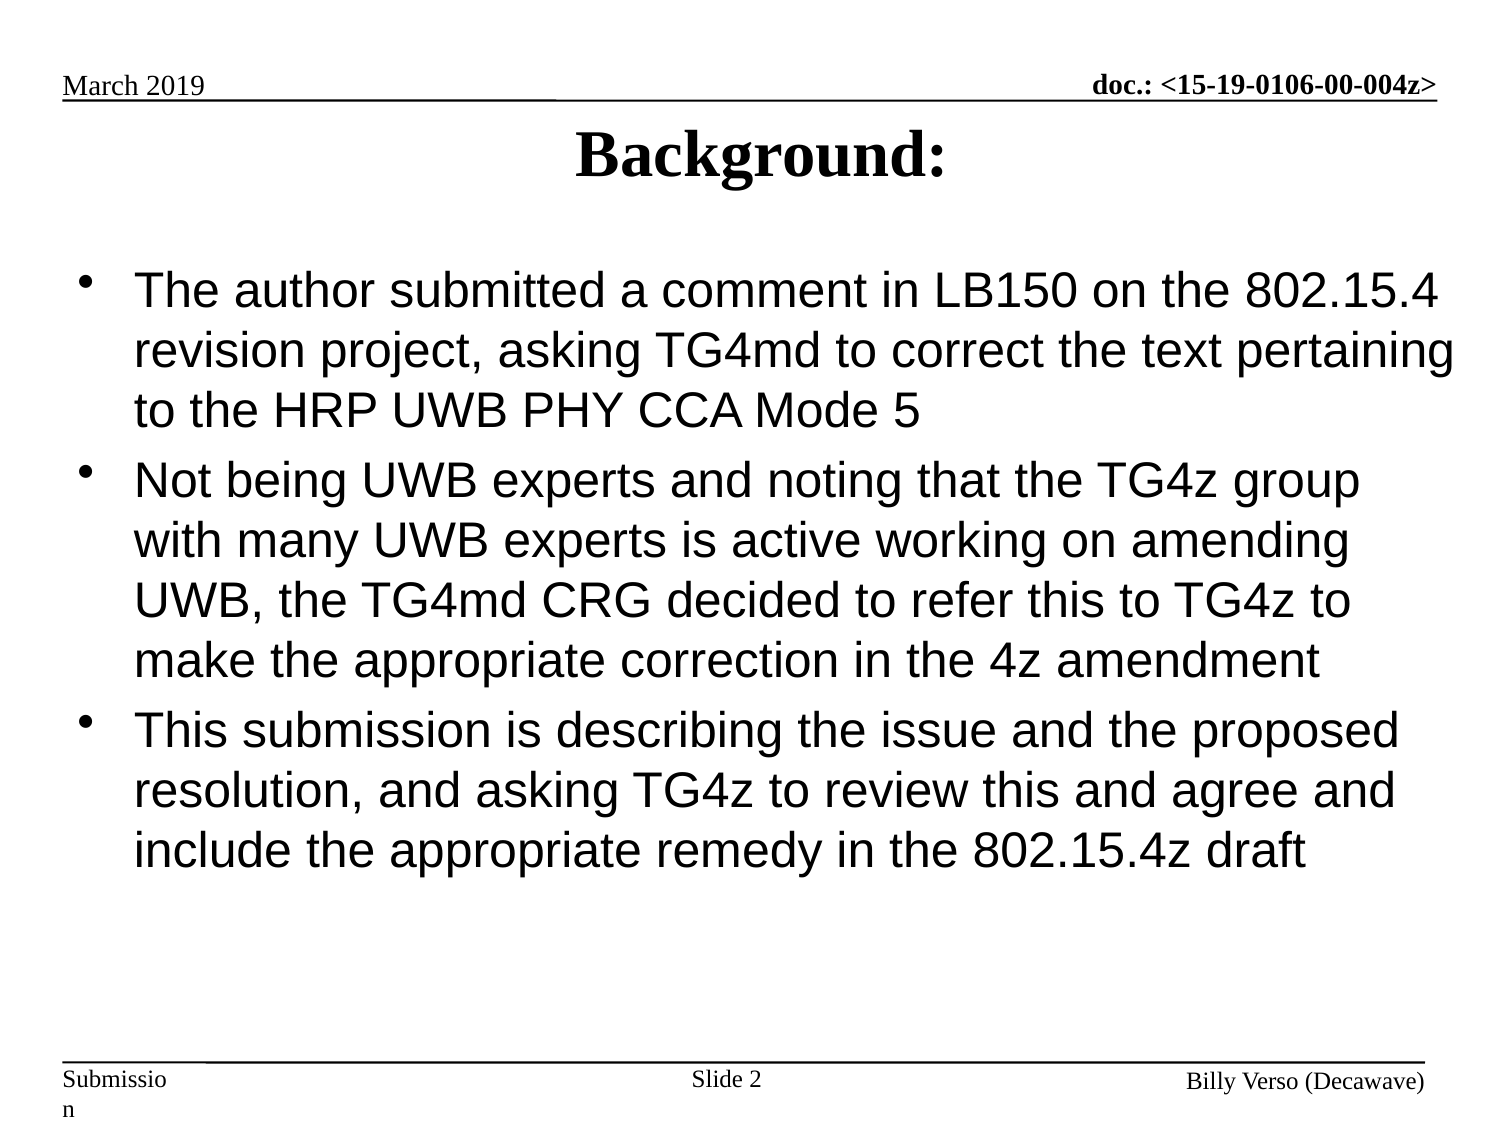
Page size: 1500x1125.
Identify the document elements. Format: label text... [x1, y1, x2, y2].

list The author submitted a comment in LB150 on the 802.15.4 revision project, asking TG4md to correct the text pertaining to the HRP UWB PHY CCA Mode 5 Not being UWB experts and noting that the TG4z group with many UWB experts is active working on amending UWB, the TG4md CRG decided to refer this to TG4z to make the appropriate correction in the 4z amendment This submission is describing the issue and the proposed resolution, and asking TG4z to review this and agree and include the appropriate remedy in the 802.15.4z draft [62, 249, 1475, 1000]
title Background: [50, 112, 1475, 188]
